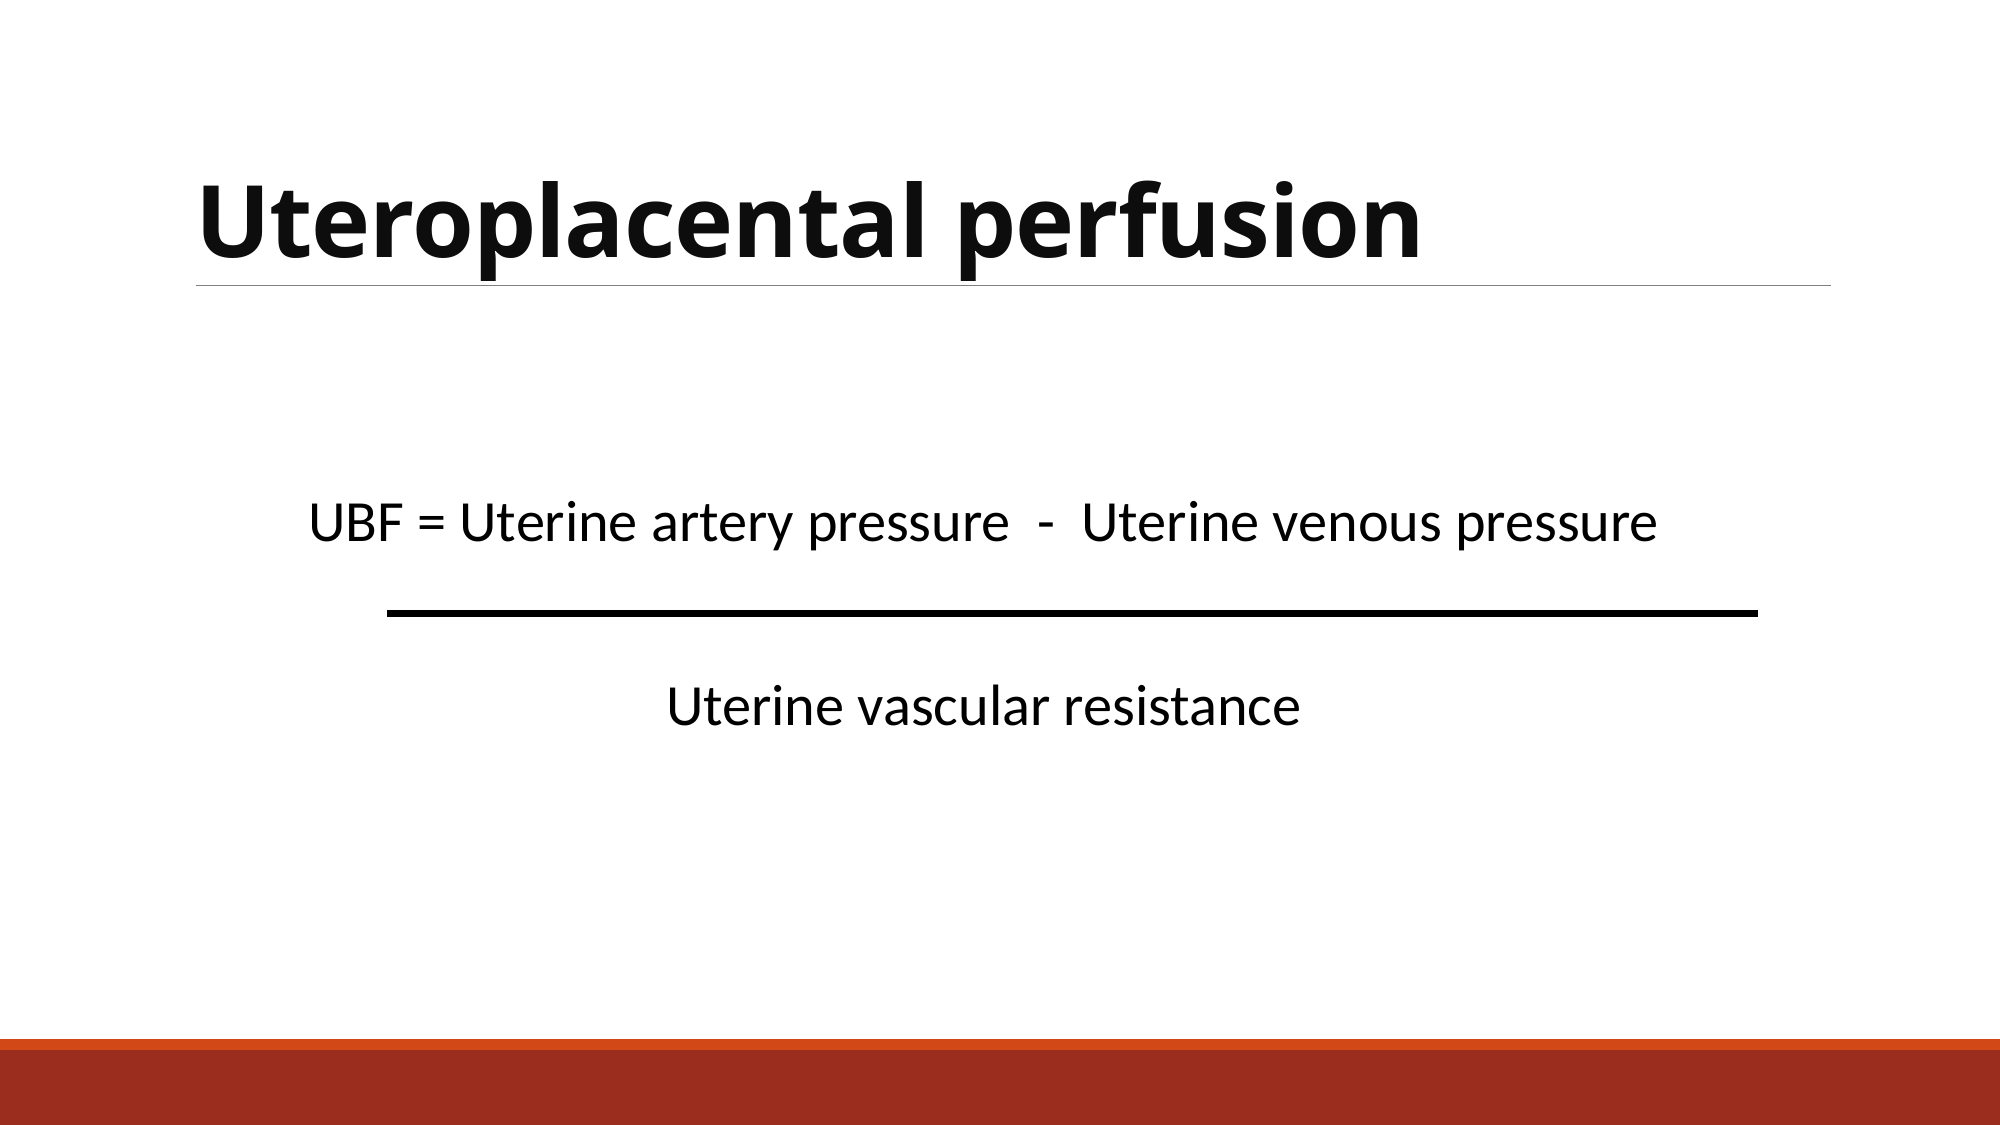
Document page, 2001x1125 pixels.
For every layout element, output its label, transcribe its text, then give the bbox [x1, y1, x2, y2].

title Uteroplacental perfusion [180, 47, 1830, 285]
list UBF = Uterine artery pressure - Uterine venous pressure Uterine vascular resistance [78, 483, 1890, 1045]
